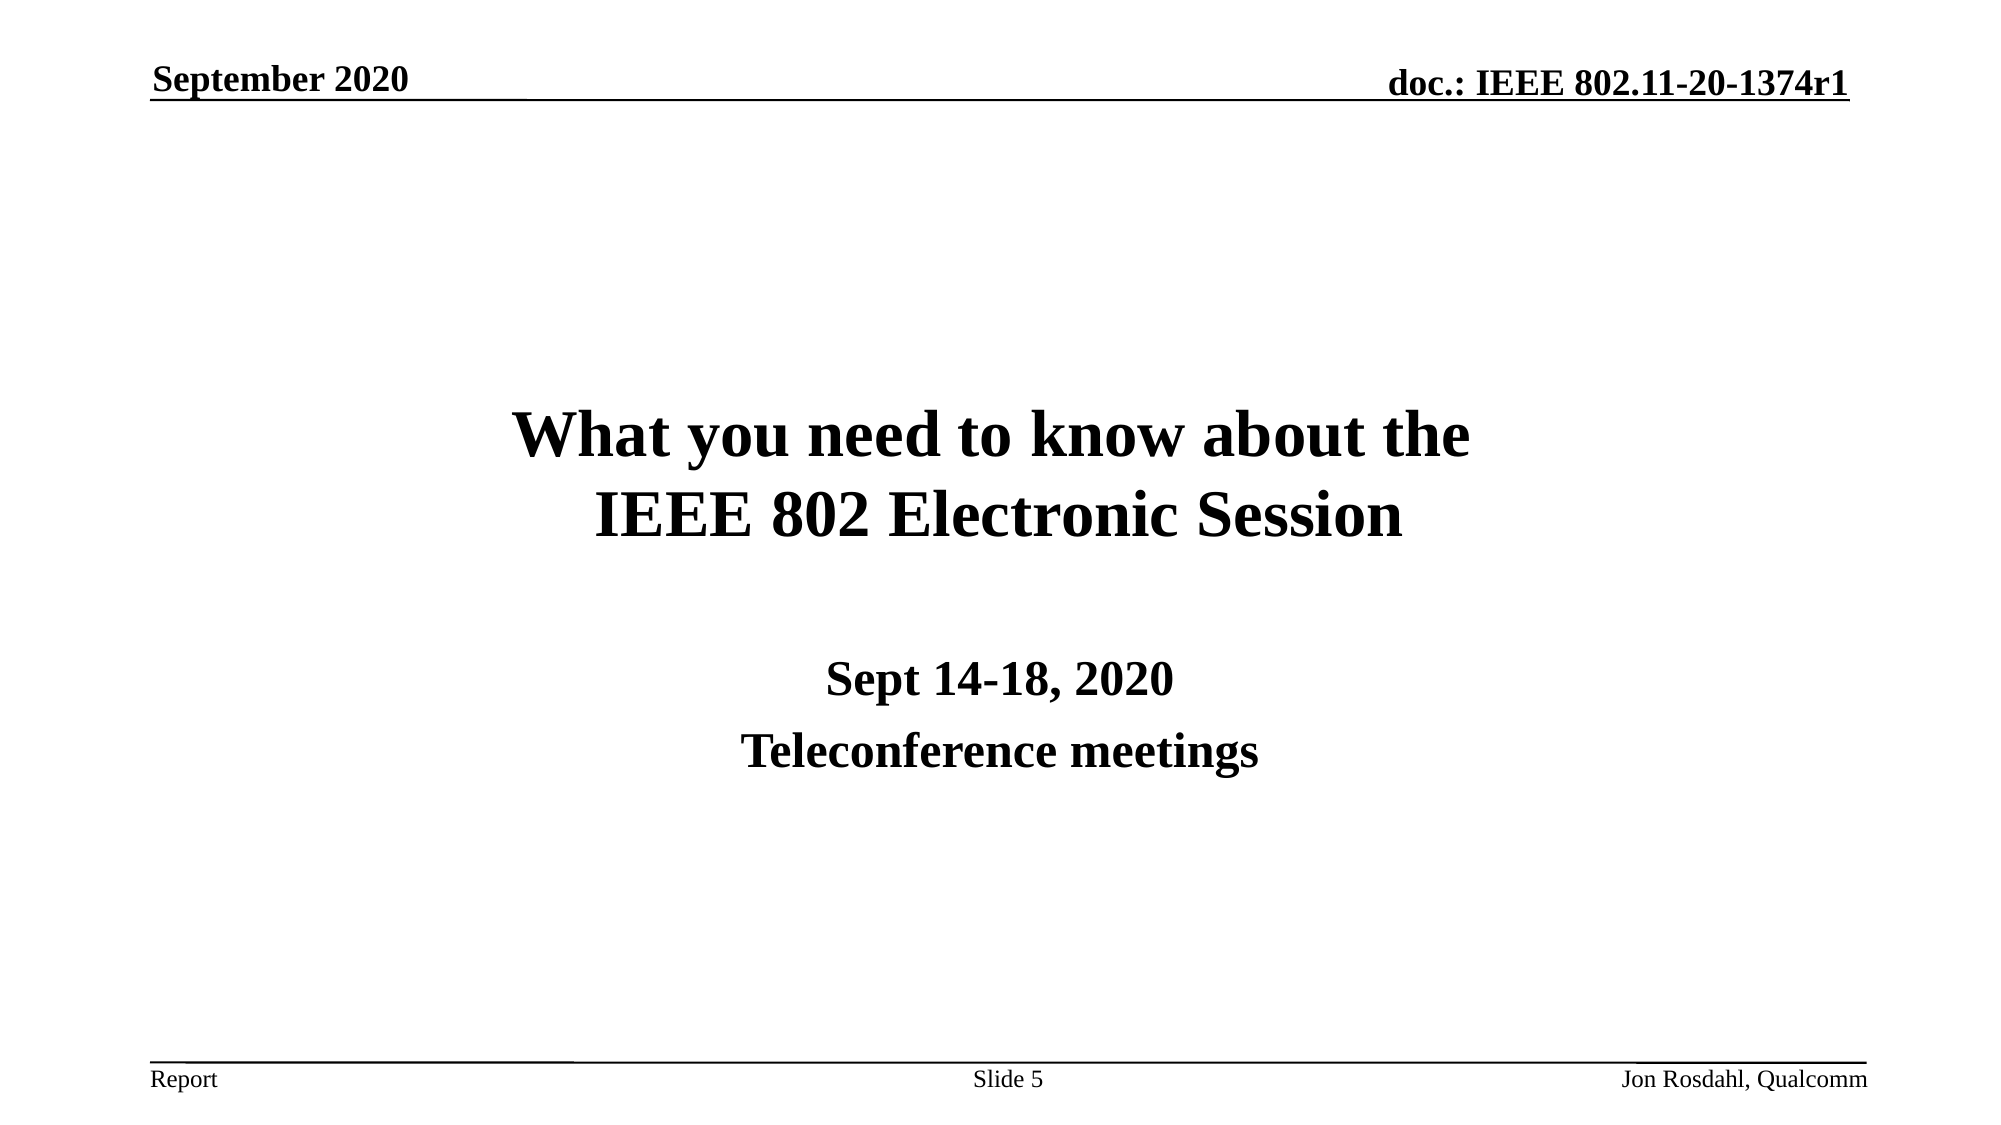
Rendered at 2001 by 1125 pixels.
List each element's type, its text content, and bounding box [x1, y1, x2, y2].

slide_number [152, 54, 563, 100]
title What you need to know about the IEEE 802 Electronic Session [149, 349, 1851, 591]
slide_number Slide 5 [950, 1061, 1067, 1123]
subtitle Sept 14-18, 2020 Teleconference meetings [299, 637, 1701, 926]
footer Jon Rosdahl, Qualcomm [1171, 1061, 1869, 1093]
